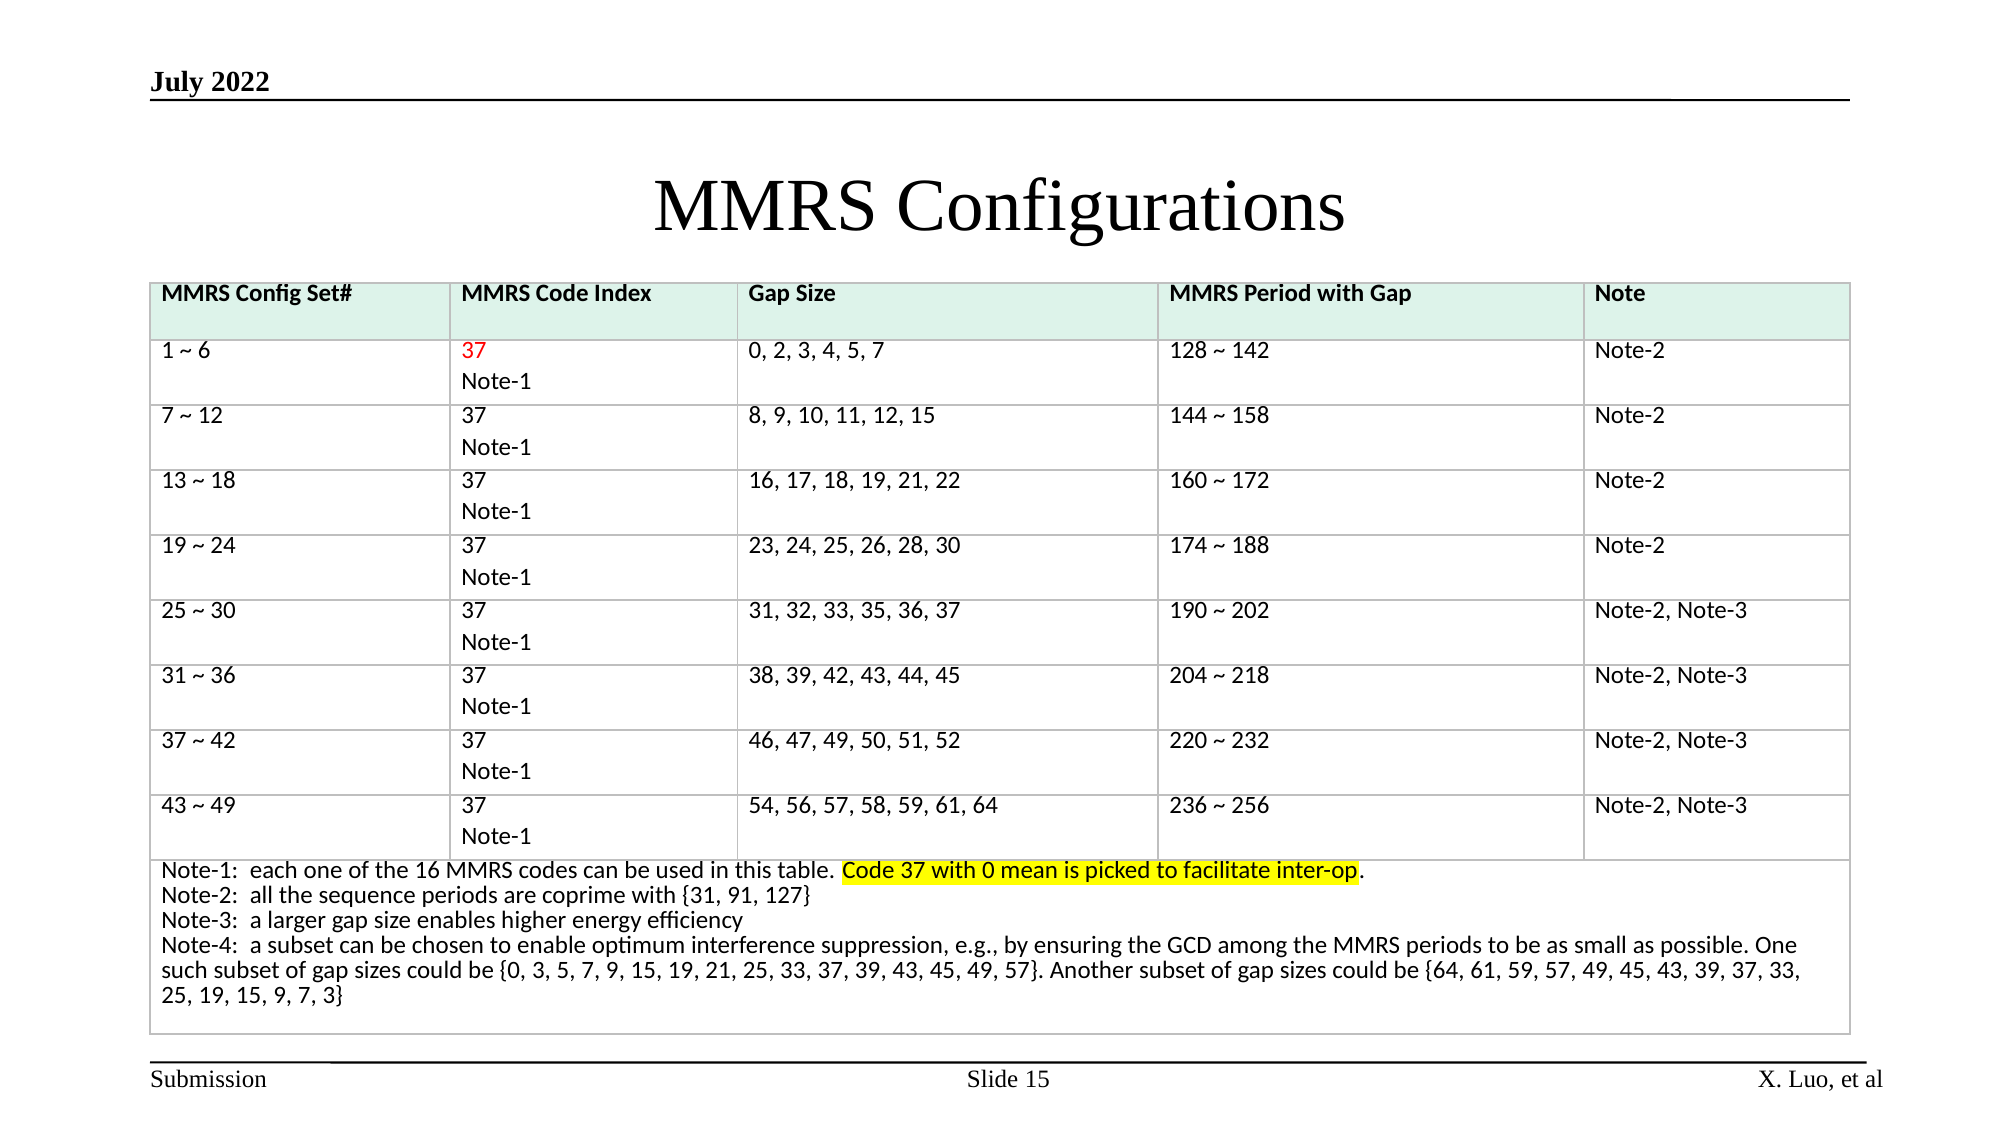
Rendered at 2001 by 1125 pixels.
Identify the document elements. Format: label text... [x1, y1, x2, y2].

title MMRS Configurations [150, 112, 1850, 282]
table_cell Note-2 [1585, 406, 1849, 469]
table_cell 37 Note-1 [451, 406, 737, 469]
table_cell 7 ~ 12 [151, 406, 449, 469]
table_cell 19 ~ 24 [151, 536, 449, 599]
footer X. Luo, et al [1200, 1062, 1884, 1093]
table_cell 37 Note-1 [451, 341, 737, 404]
table_header Note [1585, 284, 1849, 339]
table_header MMRS Code Index [451, 284, 737, 339]
table_cell 236 ~ 256 [1159, 796, 1583, 859]
table_header Gap Size [738, 284, 1157, 339]
table_cell Note-1: each one of the 16 MMRS codes can be used in this table. Code 37 with 0 mean is picked to facilitate inter-op. Note-2: all the sequence periods are coprime with {31, 91, 127} Note-3: a larger gap size enables higher energy efficiency Note-4: a subset can be chosen to enable optimum interference suppression, e.g., by ensuring the GCD among the MMRS periods to be as small as possible. One such subset of gap sizes could be {0, 3, 5, 7, 9, 15, 19, 21, 25, 33, 37, 39, 43, 45, 49, 57}. Another subset of gap sizes could be {64, 61, 59, 57, 49, 45, 43, 39, 37, 33, 25, 19, 15, 9, 7, 3} [151, 861, 1849, 1033]
table_cell 43 ~ 49 [151, 796, 449, 859]
table_cell Note-2 [1585, 471, 1849, 534]
table_cell 38, 39, 42, 43, 44, 45 [738, 666, 1157, 729]
table_cell 25 ~ 30 [151, 601, 449, 664]
table_cell 128 ~ 142 [1159, 341, 1583, 404]
table_cell 23, 24, 25, 26, 28, 30 [738, 536, 1157, 599]
table_cell 37 Note-1 [451, 796, 737, 859]
table_cell 46, 47, 49, 50, 51, 52 [738, 731, 1157, 794]
table_cell 37 ~ 42 [151, 731, 449, 794]
table_cell Note-2, Note-3 [1585, 731, 1849, 794]
table_cell 190 ~ 202 [1159, 601, 1583, 664]
table_cell 0, 2, 3, 4, 5, 7 [738, 341, 1157, 404]
table_header MMRS Config Set# [151, 284, 449, 339]
table_cell 54, 56, 57, 58, 59, 61, 64 [738, 796, 1157, 859]
table_cell 37 Note-1 [451, 471, 737, 534]
table_cell Note-2 [1585, 341, 1849, 404]
table_cell 220 ~ 232 [1159, 731, 1583, 794]
table_cell Note-2, Note-3 [1585, 666, 1849, 729]
table_cell 144 ~ 158 [1159, 406, 1583, 469]
table_cell 160 ~ 172 [1159, 471, 1583, 534]
table_cell 37 Note-1 [451, 731, 737, 794]
table_header MMRS Period with Gap [1159, 284, 1583, 339]
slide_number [150, 62, 500, 98]
table_cell 204 ~ 218 [1159, 666, 1583, 729]
table_cell 31, 32, 33, 35, 36, 37 [738, 601, 1157, 664]
table_cell 8, 9, 10, 11, 12, 15 [738, 406, 1157, 469]
table_cell Note-2 [1585, 536, 1849, 599]
table_cell Note-2, Note-3 [1585, 796, 1849, 859]
table_cell 37 Note-1 [451, 536, 737, 599]
table_cell 16, 17, 18, 19, 21, 22 [738, 471, 1157, 534]
table_cell 31 ~ 36 [151, 666, 449, 729]
table_cell Note-2, Note-3 [1585, 601, 1849, 664]
slide_number Slide 15 [964, 1062, 1053, 1093]
table_cell 37 Note-1 [451, 666, 737, 729]
table_cell 13 ~ 18 [151, 471, 449, 534]
table_cell 174 ~ 188 [1159, 536, 1583, 599]
table_cell 1 ~ 6 [151, 341, 449, 404]
table_cell 37 Note-1 [451, 601, 737, 664]
